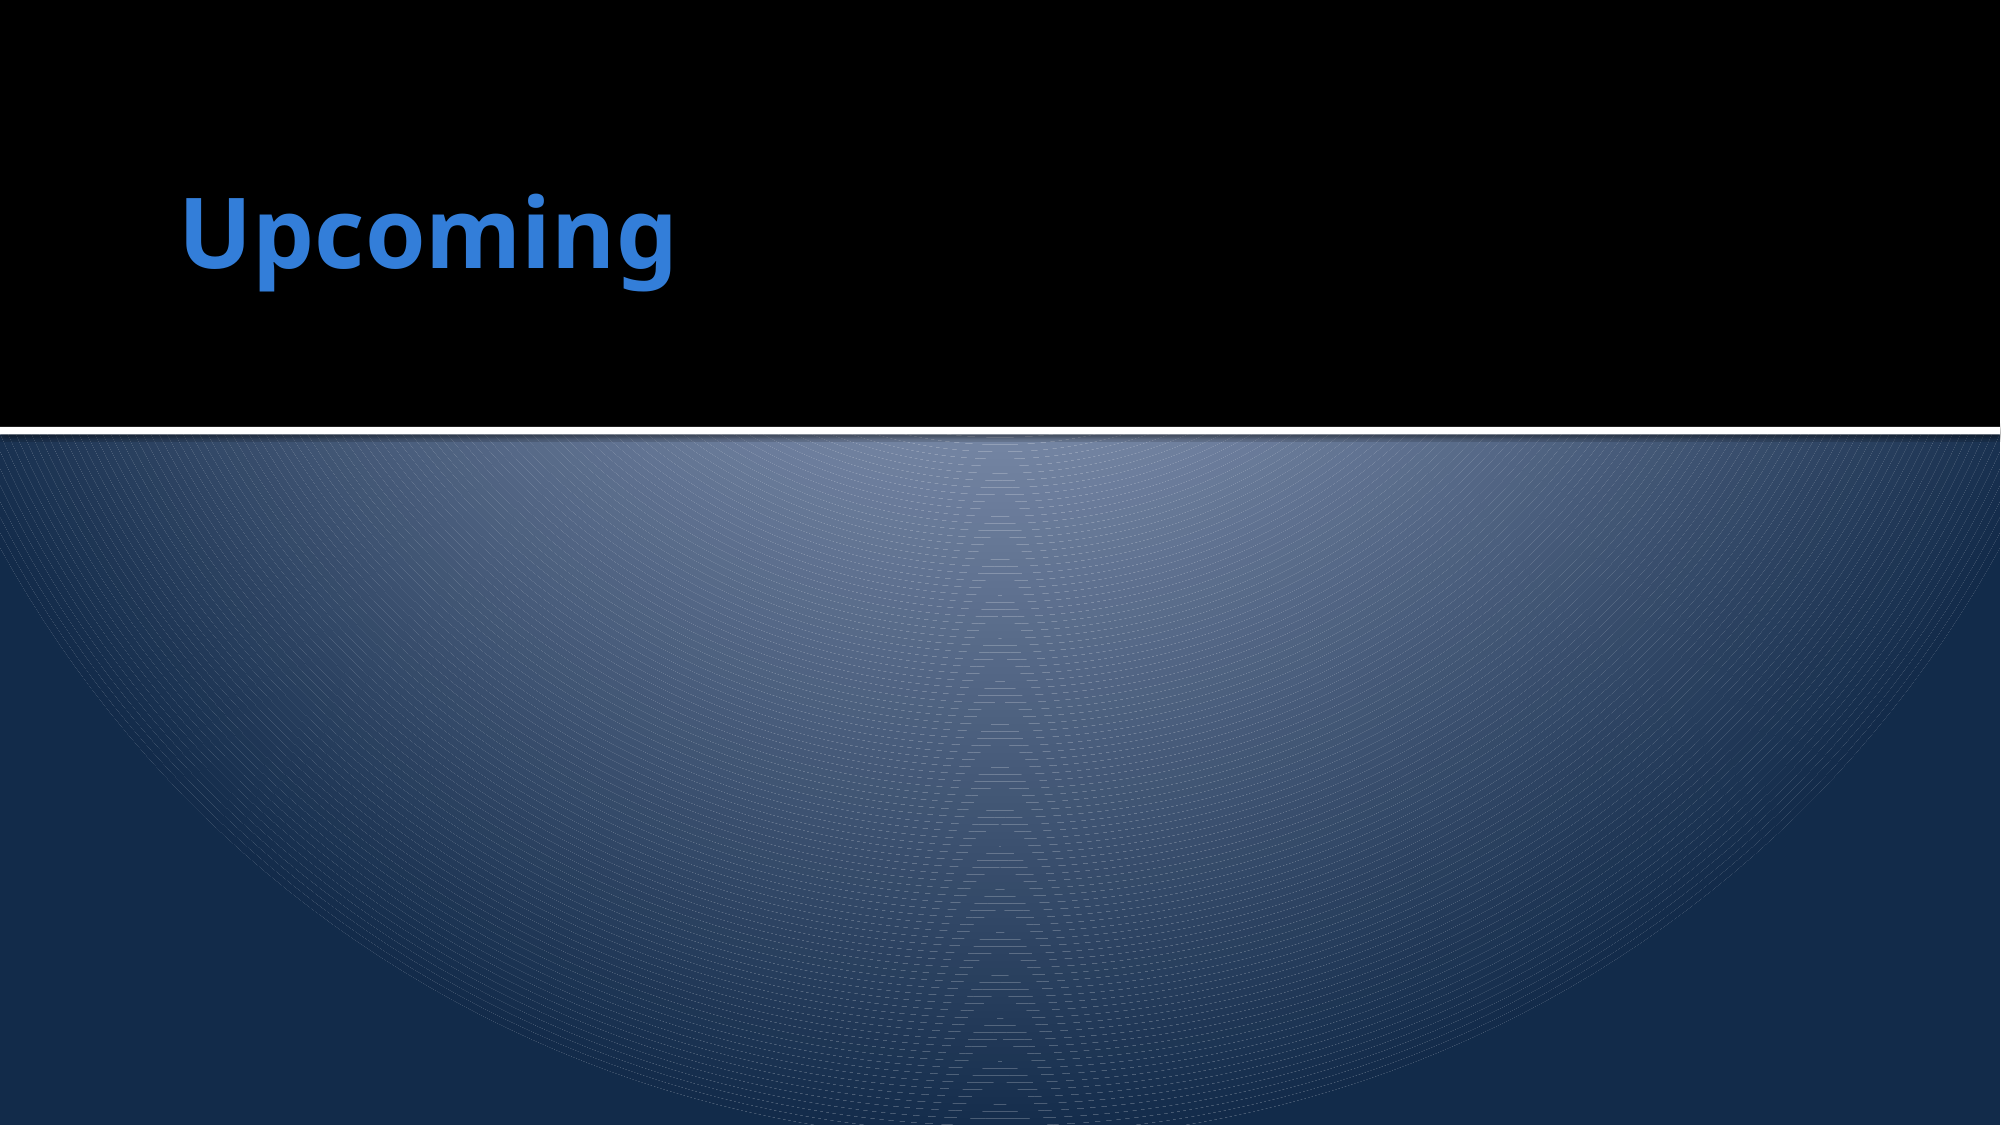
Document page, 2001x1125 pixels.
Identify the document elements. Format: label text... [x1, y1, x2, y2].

title Upcoming [163, 19, 1917, 288]
